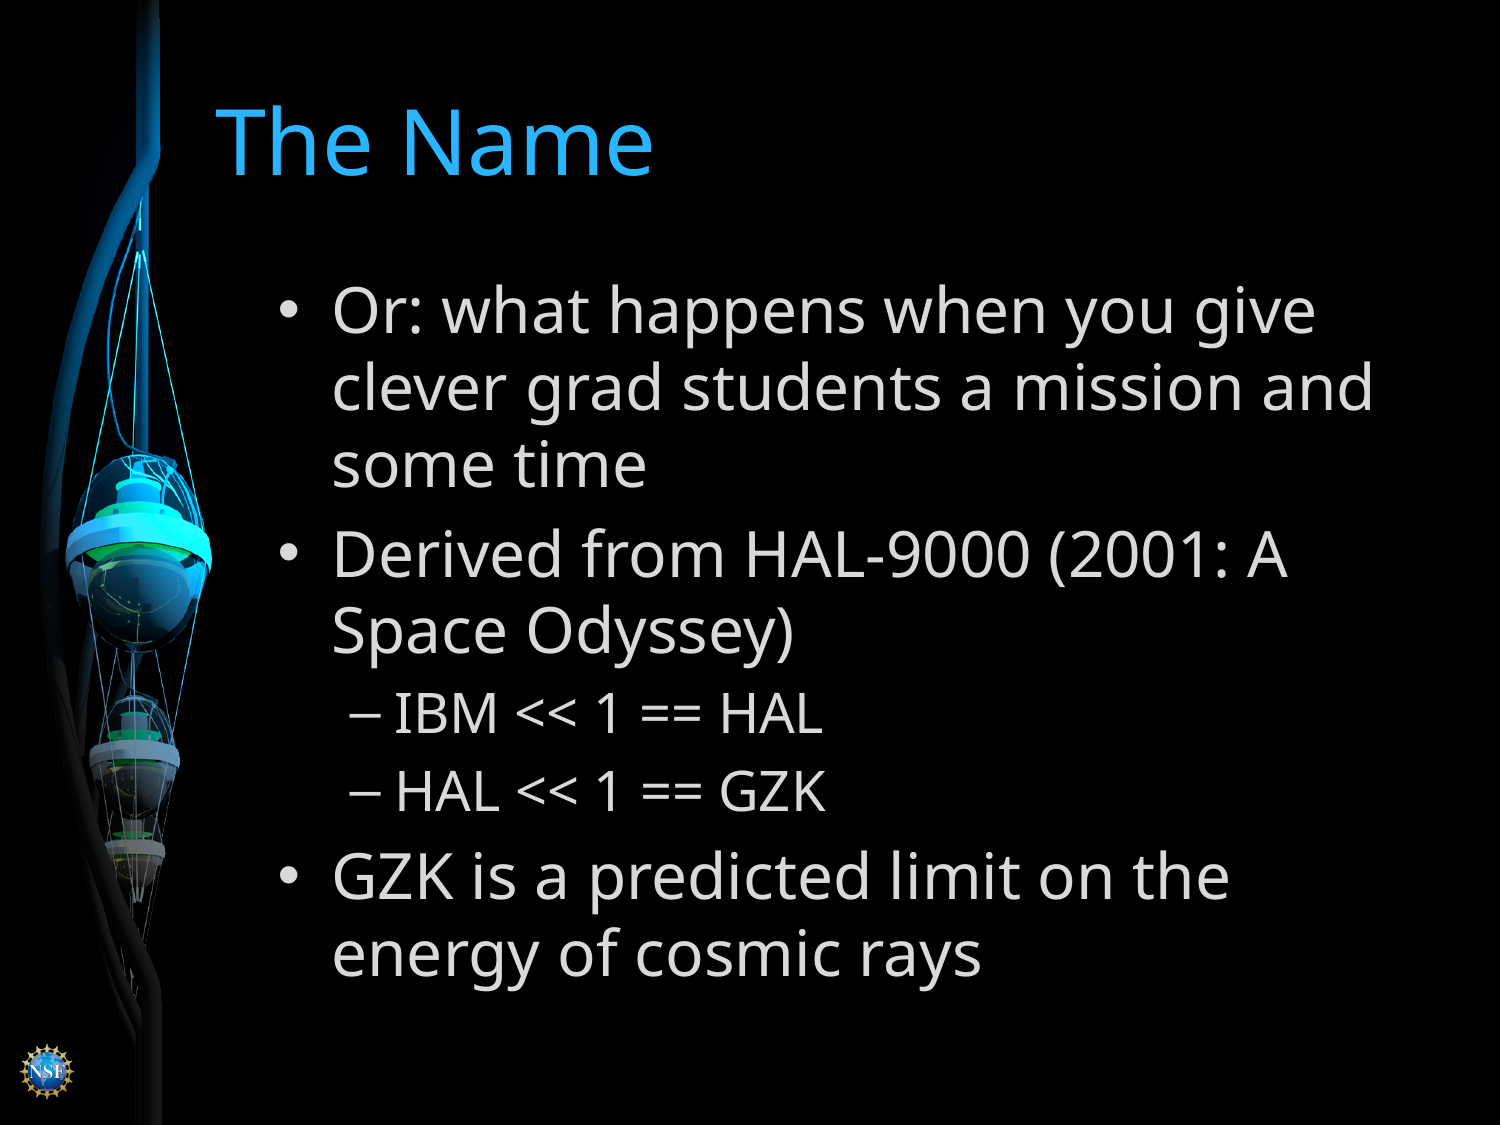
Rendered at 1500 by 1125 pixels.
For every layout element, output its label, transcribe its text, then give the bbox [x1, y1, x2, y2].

list Or: what happens when you give clever grad students a mission and some time Derived from HAL-9000 (2001: A Space Odyssey) IBM << 1 == HAL HAL << 1 == GZK GZK is a predicted limit on the energy of cosmic rays [262, 262, 1425, 1005]
title The Name [200, 45, 1425, 233]
picture [0, 0, 275, 1125]
